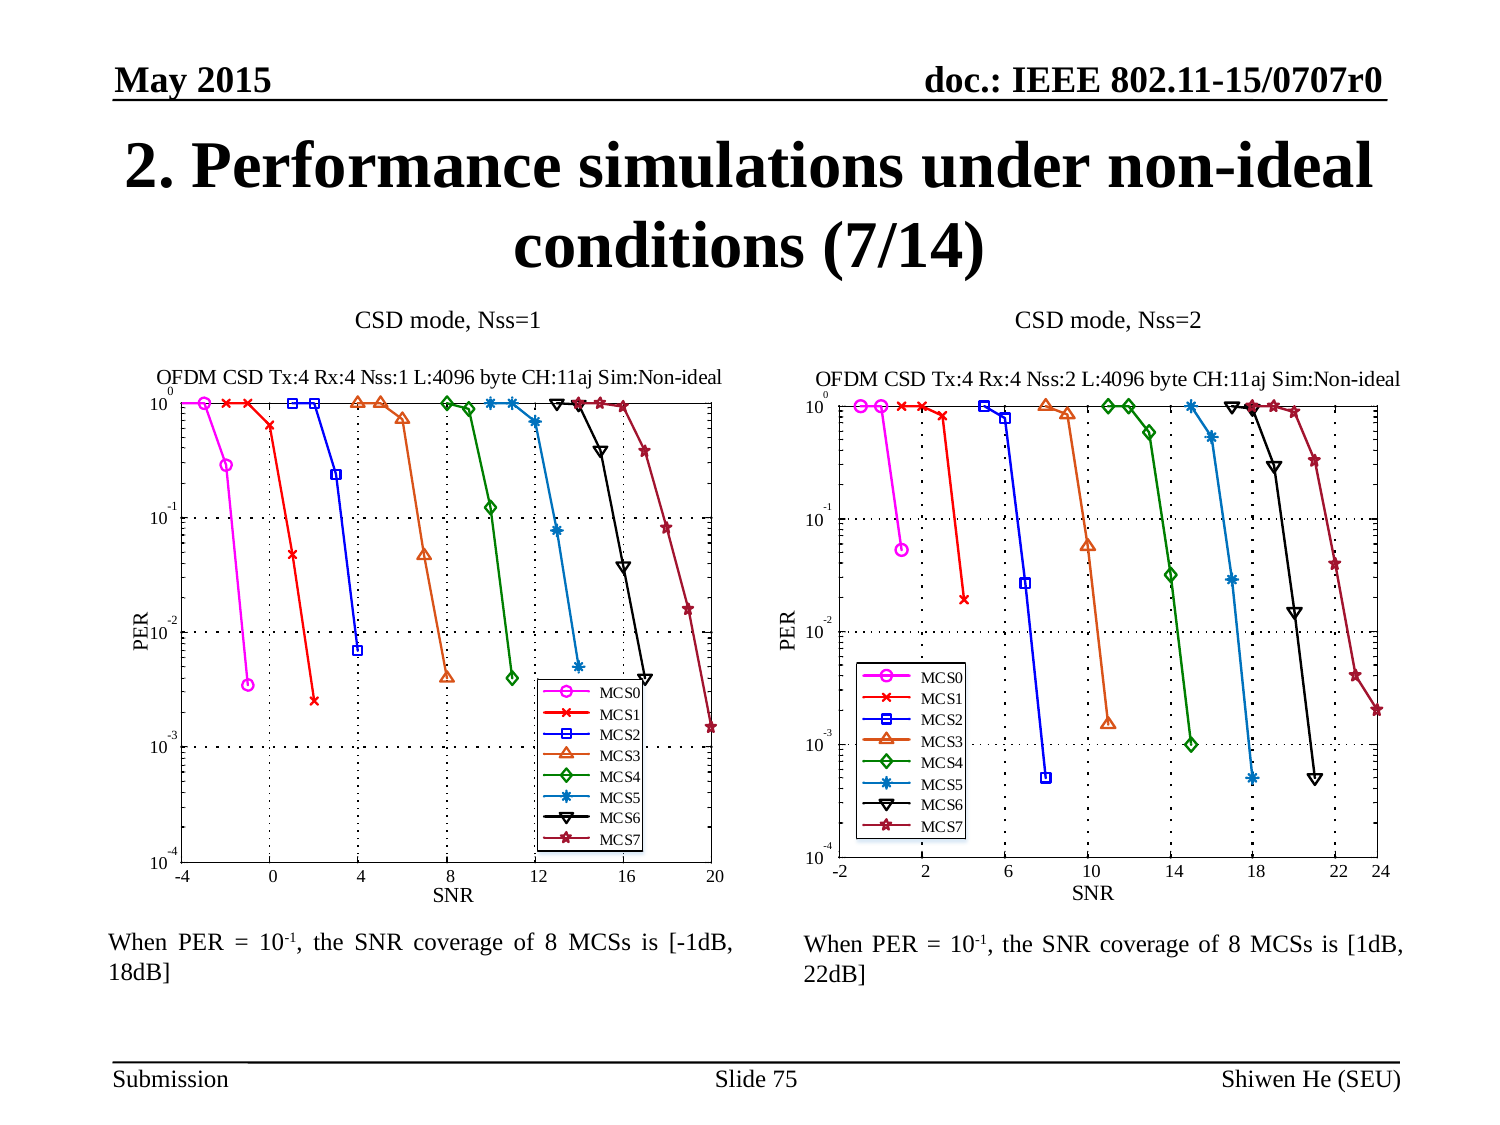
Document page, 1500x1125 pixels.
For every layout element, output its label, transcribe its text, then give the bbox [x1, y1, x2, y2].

text_box When PER = 10-1, the SNR coverage of 8 MCSs is [1dB, 22dB] [788, 920, 1419, 995]
slide_number Slide 75 [712, 1061, 800, 1093]
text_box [772, 365, 1407, 908]
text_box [126, 363, 744, 910]
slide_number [114, 54, 274, 101]
footer Shiwen He (SEU) [1123, 1061, 1402, 1093]
text_box When PER = 10-1, the SNR coverage of 8 MCSs is [-1dB, 18dB] [93, 917, 749, 993]
title 2. Performance simulations under non-ideal conditions (7/14) [103, 91, 1397, 310]
text_box CSD mode, Nss=1 [194, 296, 703, 341]
text_box CSD mode, Nss=2 [854, 296, 1363, 342]
